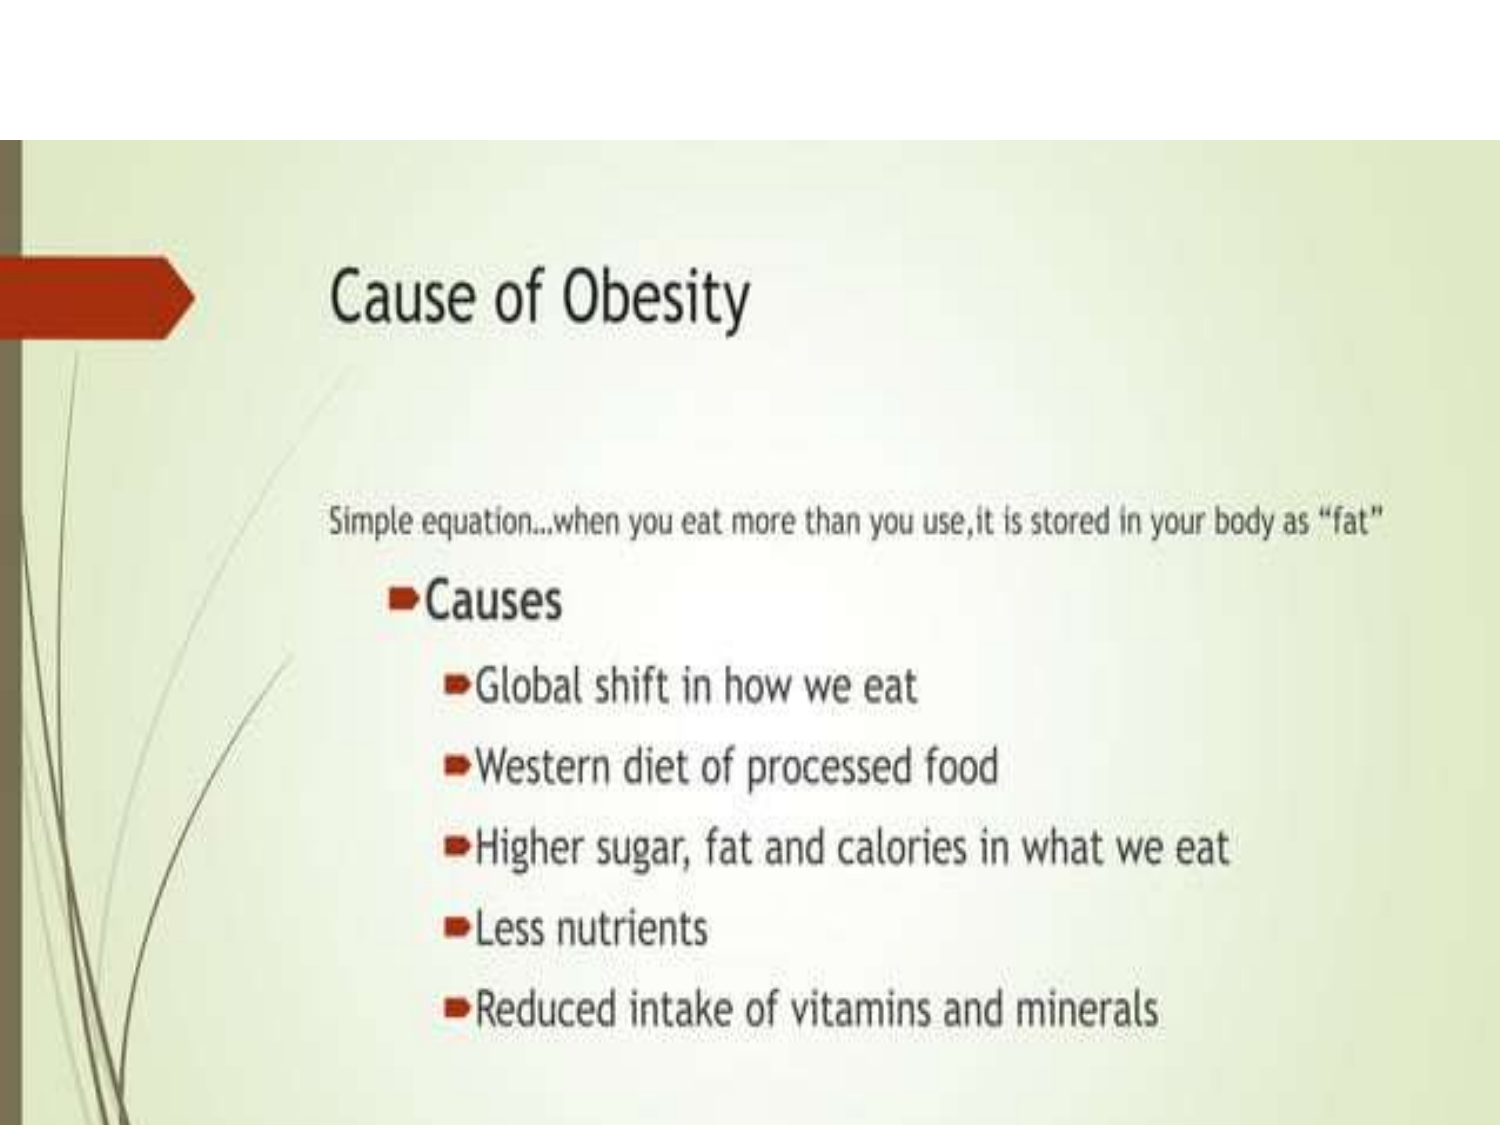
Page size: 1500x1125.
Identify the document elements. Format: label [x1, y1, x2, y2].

picture [0, 139, 1500, 1125]
